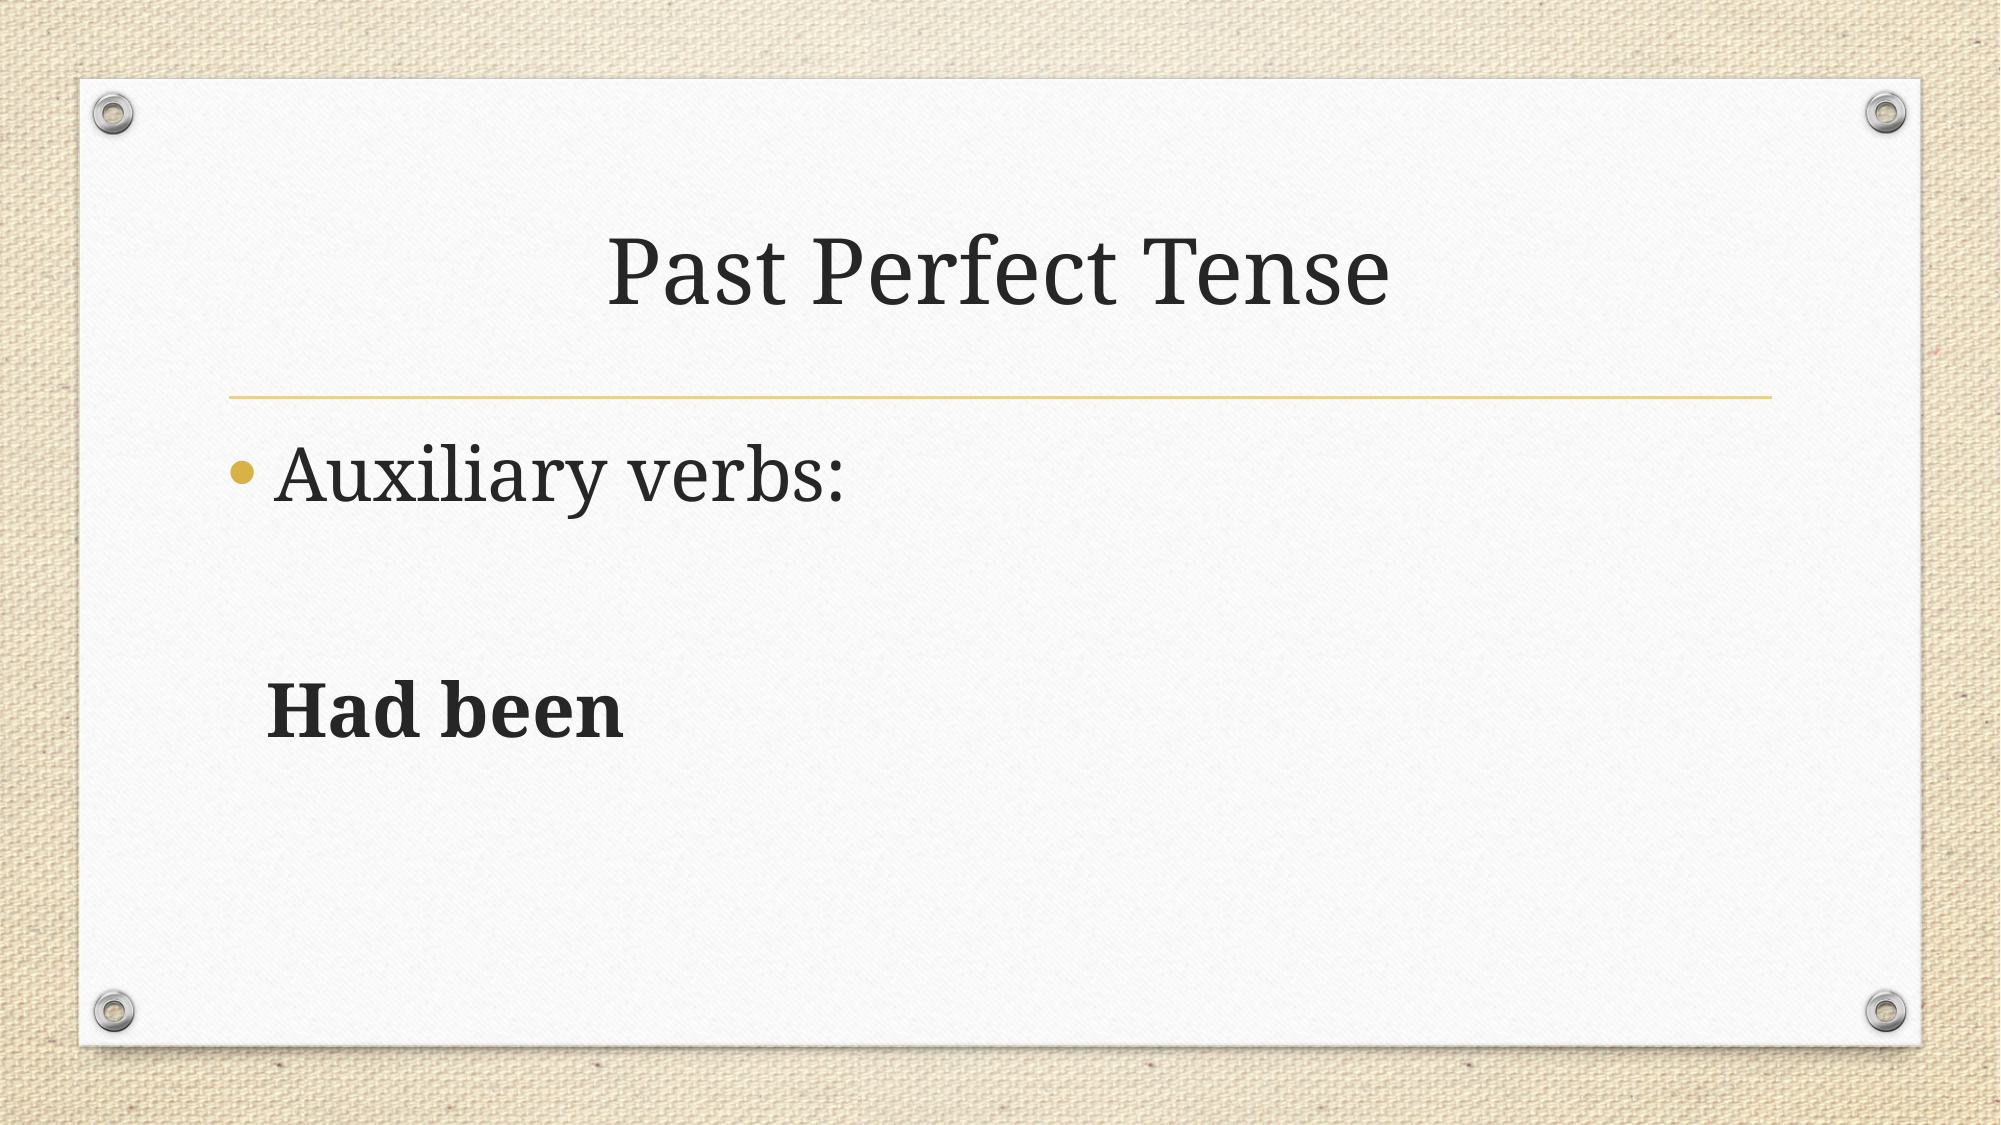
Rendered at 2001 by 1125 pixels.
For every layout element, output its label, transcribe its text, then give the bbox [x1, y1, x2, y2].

title Past Perfect Tense [212, 161, 1788, 375]
picture [0, 0, 2001, 1125]
list Auxiliary verbs: Had been [212, 419, 1788, 964]
